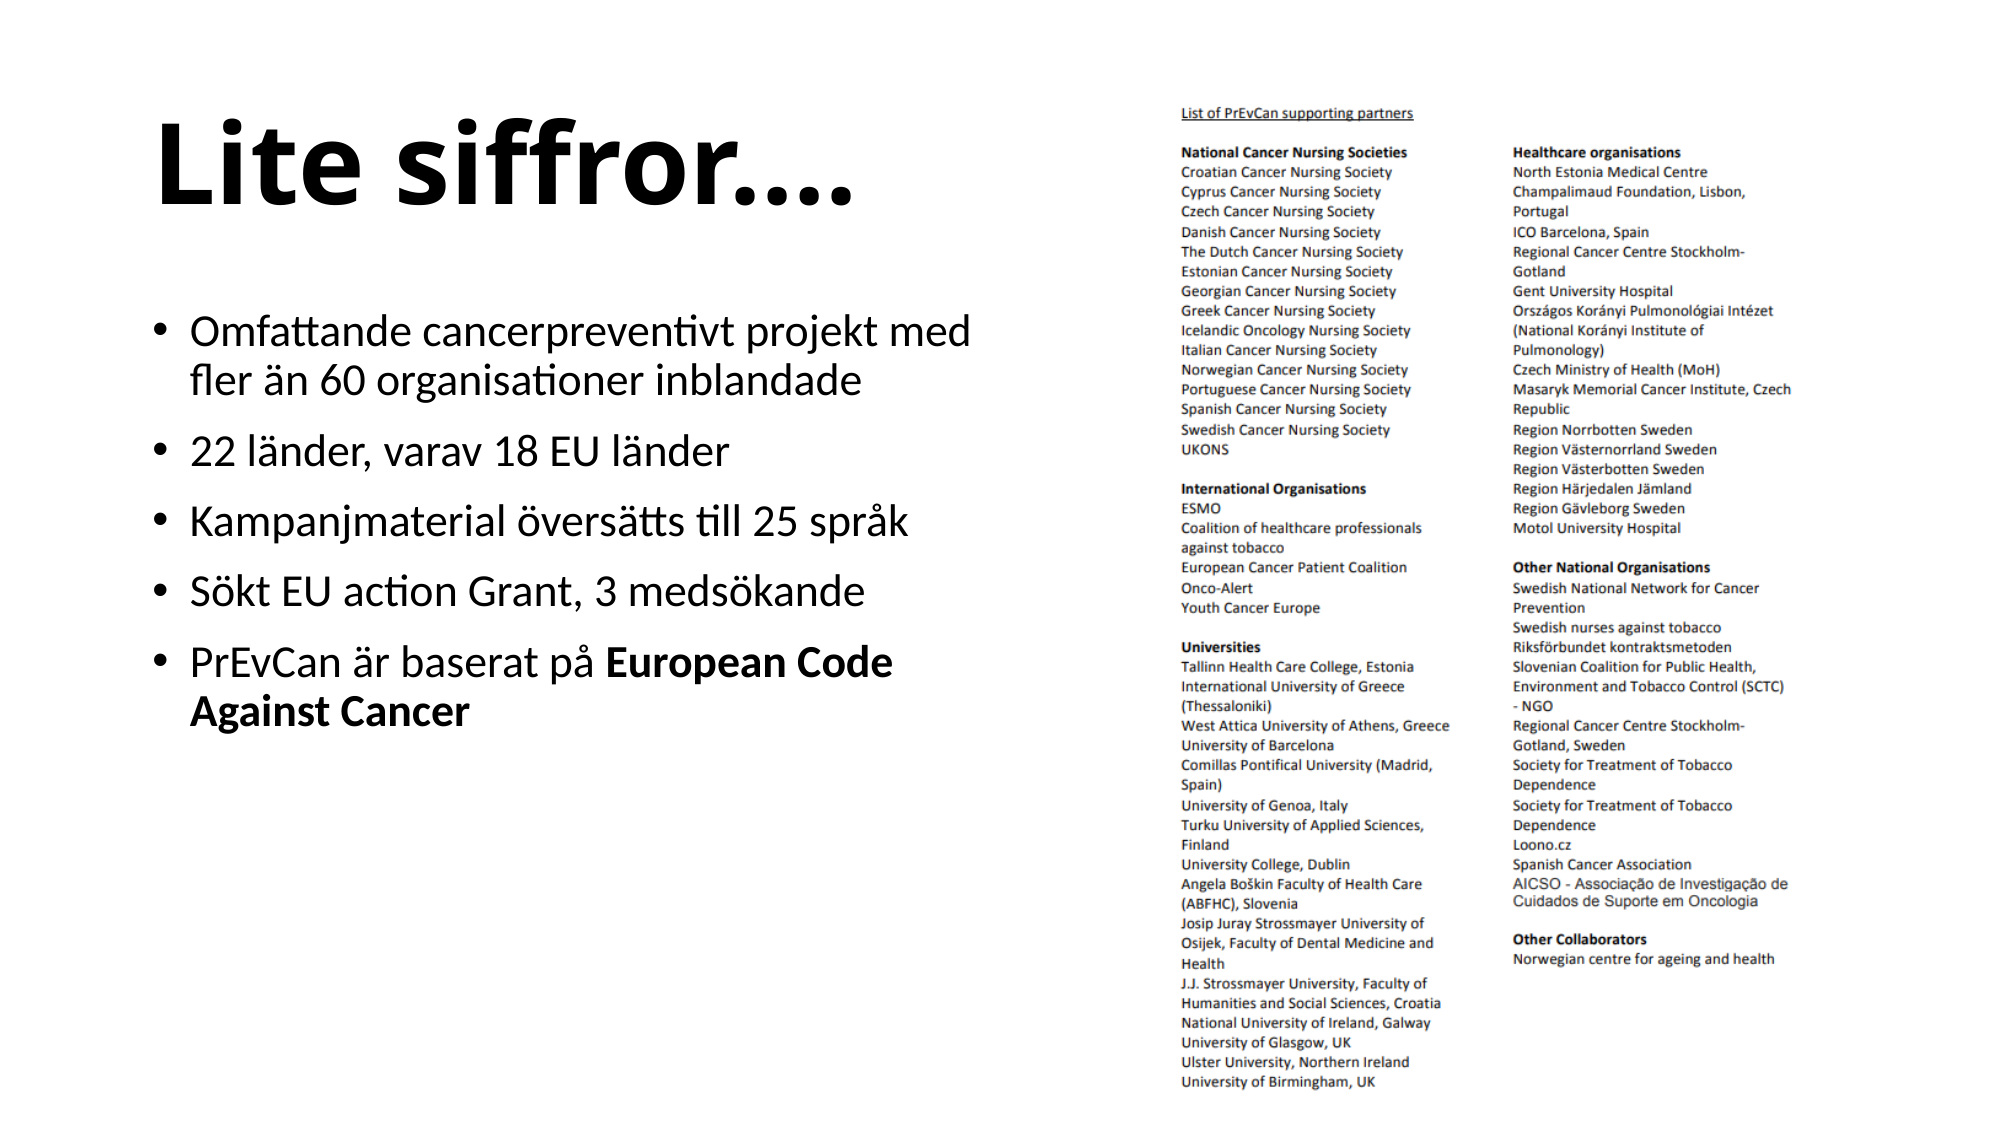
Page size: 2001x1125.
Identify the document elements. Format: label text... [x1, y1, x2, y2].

title Lite siffror…. [137, 59, 1863, 278]
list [1140, 85, 1817, 1104]
list Omfattande cancerpreventivt projekt med fler än 60 organisationer inblandade 22 länder, varav 18 EU länder Kampanjmaterial översätts till 25 språk Sökt EU action Grant, 3 medsökande PrEvCan är baserat på European Code Against Cancer [137, 299, 988, 1014]
